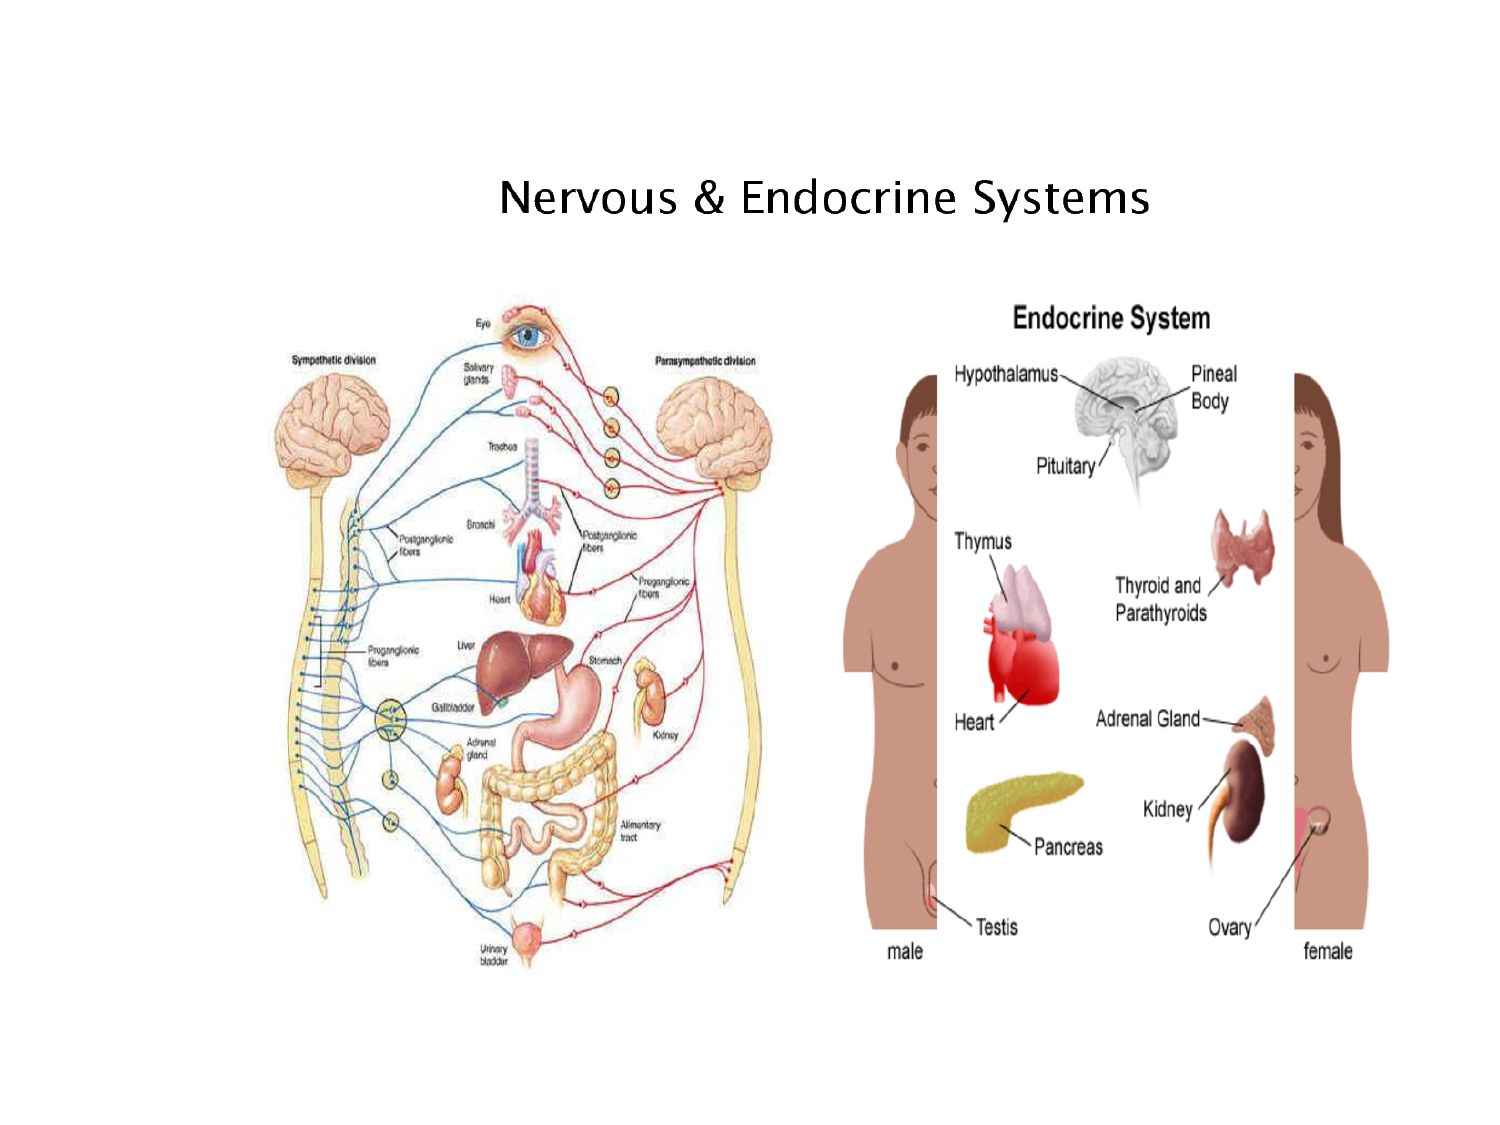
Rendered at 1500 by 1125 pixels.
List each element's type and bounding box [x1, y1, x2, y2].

picture [218, 89, 1432, 1000]
